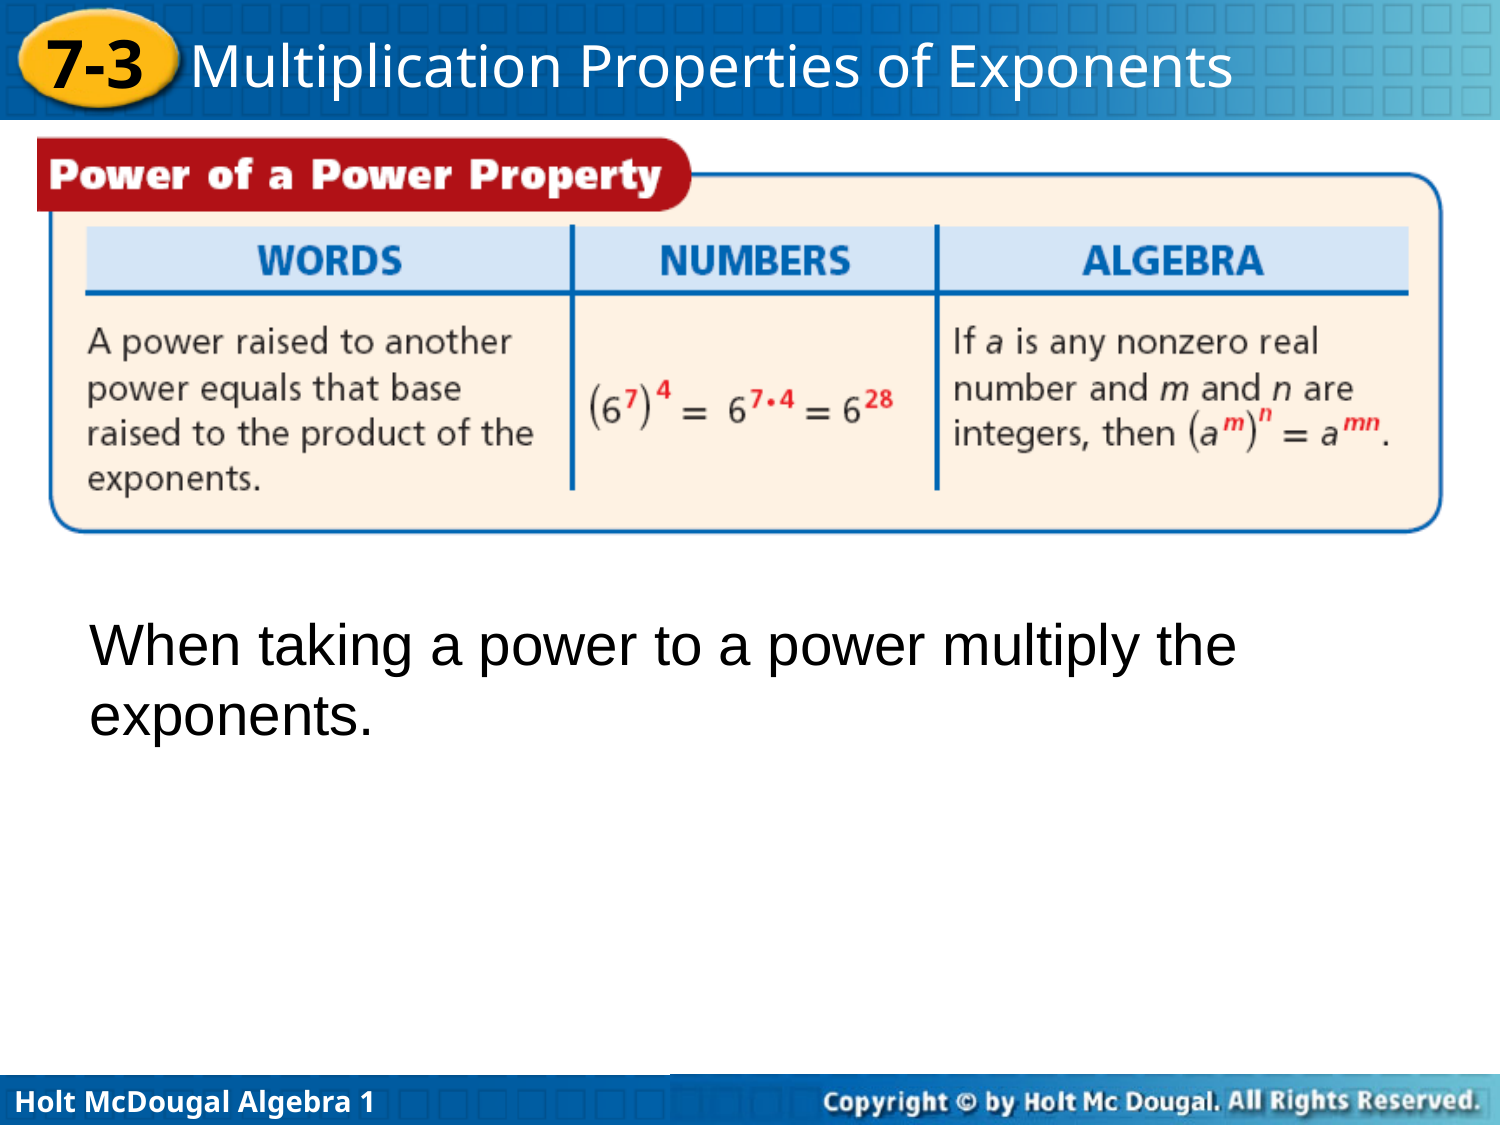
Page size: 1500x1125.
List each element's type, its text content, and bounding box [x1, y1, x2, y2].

picture [37, 124, 1476, 576]
picture [0, 1074, 1500, 1125]
picture [0, 0, 1500, 120]
text_box When taking a power to a power multiply the exponents. [75, 599, 1388, 755]
